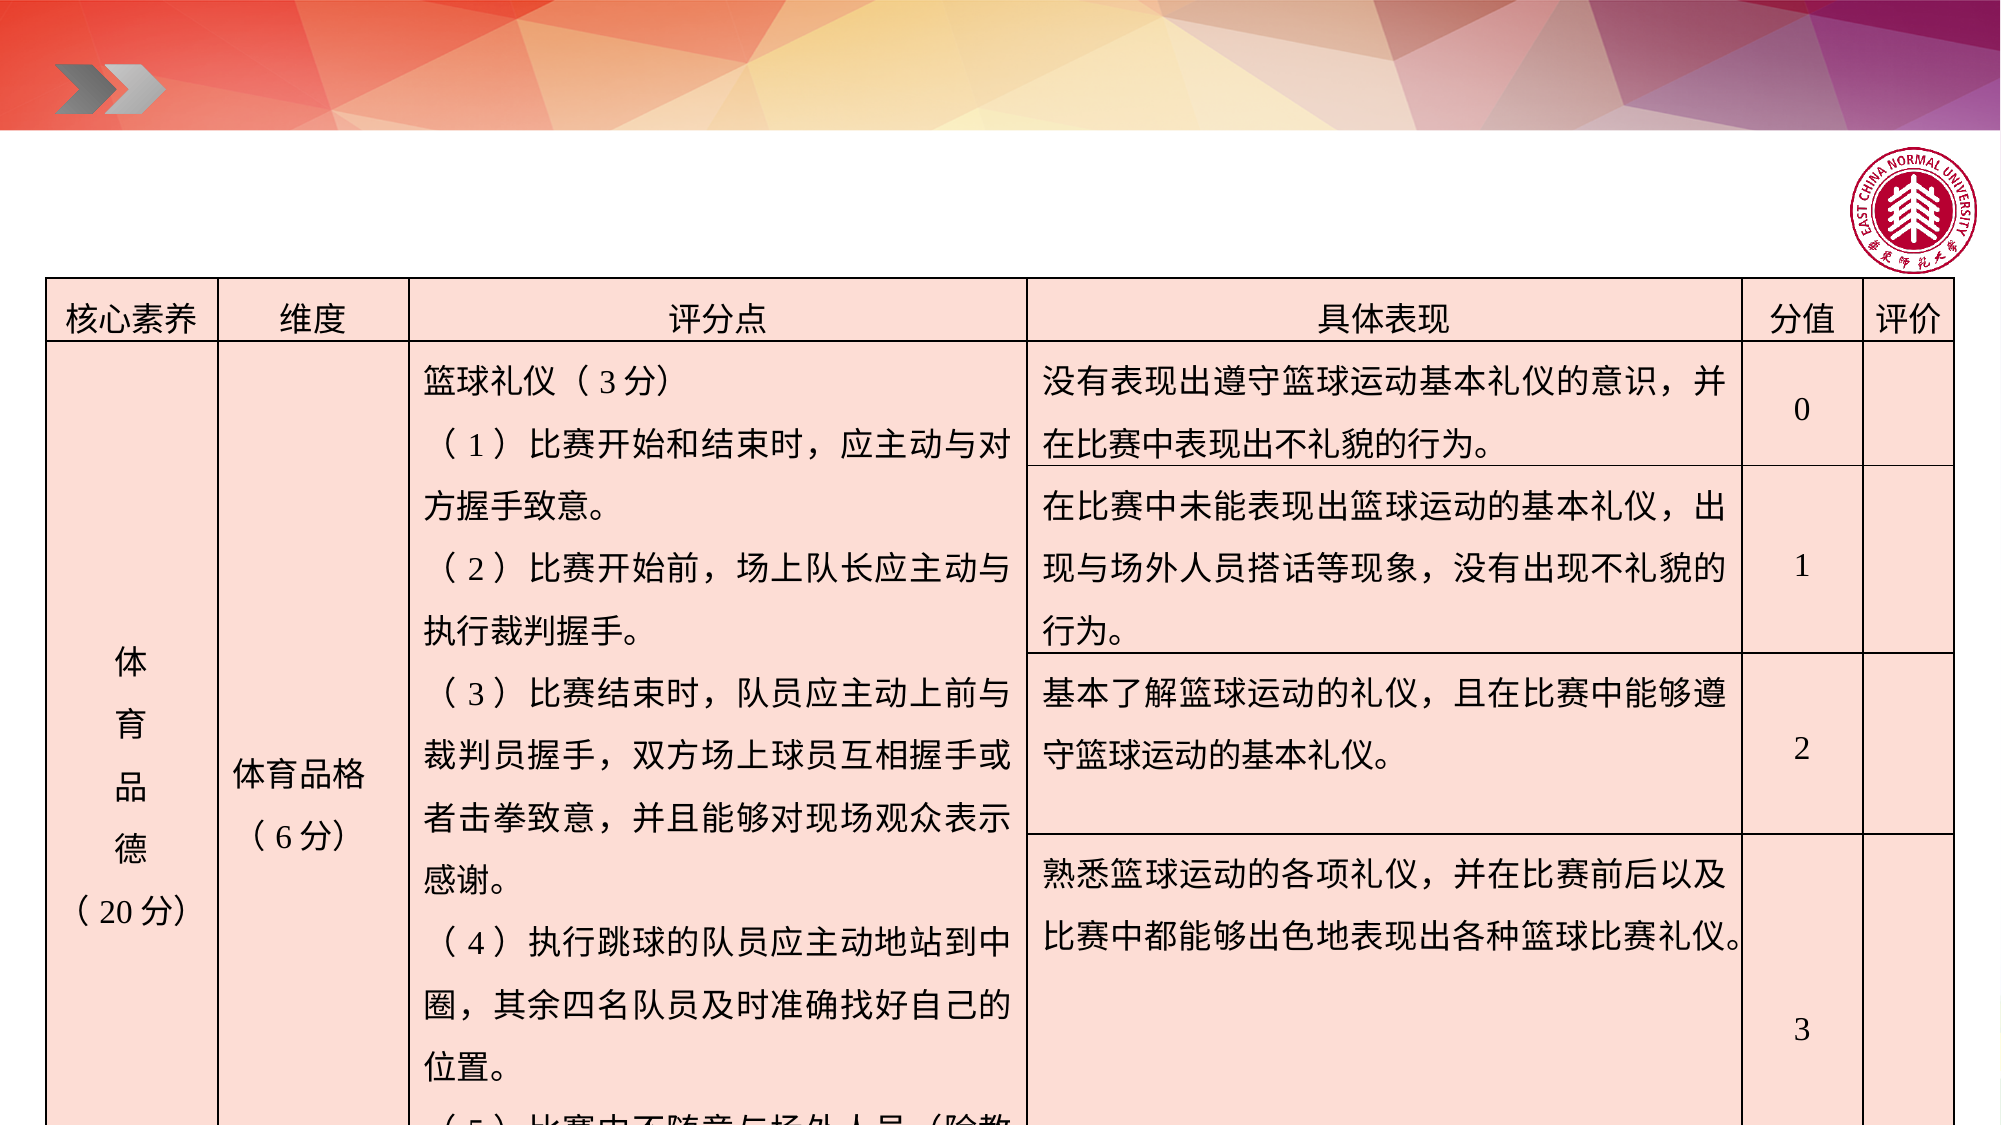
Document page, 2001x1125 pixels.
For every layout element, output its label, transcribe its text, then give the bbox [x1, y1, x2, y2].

table_cell 体育品格 （6分） [219, 342, 408, 1125]
picture [0, 0, 2001, 1125]
table_cell 1 [1743, 466, 1862, 652]
table_cell 熟悉篮球运动的各项礼仪，并在比赛前后以及比赛中都能够出色地表现出各种篮球比赛礼仪。 [1028, 835, 1741, 1125]
table_cell 没有表现出遵守篮球运动基本礼仪的意识，并在比赛中表现出不礼貌的行为。 [1028, 342, 1741, 465]
table_cell 体 育 品 德 （20分） [47, 342, 217, 1125]
table_header 分值 [1743, 279, 1862, 340]
table_cell [1864, 342, 1953, 465]
table_cell 2 [1743, 654, 1862, 833]
table_cell [1864, 654, 1953, 833]
text_box [328, 46, 1969, 165]
table_header 评价 [1864, 279, 1953, 340]
picture [1850, 147, 1977, 274]
table_header 维度 [219, 279, 408, 340]
table_cell 篮球礼仪（3分） （1）比赛开始和结束时，应主动与对方握手致意。 （2）比赛开始前，场上队长应主动与执行裁判握手。 （3）比赛结束时，队员应主动上前与裁判员握手，双方场上球员互相握手或者击拳致意，并且能够对现场观众表示感谢。 （4）执行跳球的队员应主动地站到中圈，其余四名队员及时准确找好自己的位置。 （5）比赛中不随意与场外人员（除教练员外）搭话、交谈、争论等。 [410, 342, 1026, 1125]
table_cell 在比赛中未能表现出篮球运动的基本礼仪，出现与场外人员搭话等现象，没有出现不礼貌的行为。 [1028, 466, 1741, 652]
table_header 评分点 [410, 279, 1026, 340]
table_header 核心素养 [47, 279, 217, 340]
table_cell 3 [1743, 835, 1862, 1125]
table_cell [1864, 835, 1953, 1125]
table_cell 基本了解篮球运动的礼仪，且在比赛中能够遵守篮球运动的基本礼仪。 [1028, 654, 1741, 833]
table_header 具体表现 [1028, 279, 1741, 340]
table_cell 0 [1743, 342, 1862, 465]
table_cell [1864, 466, 1953, 652]
